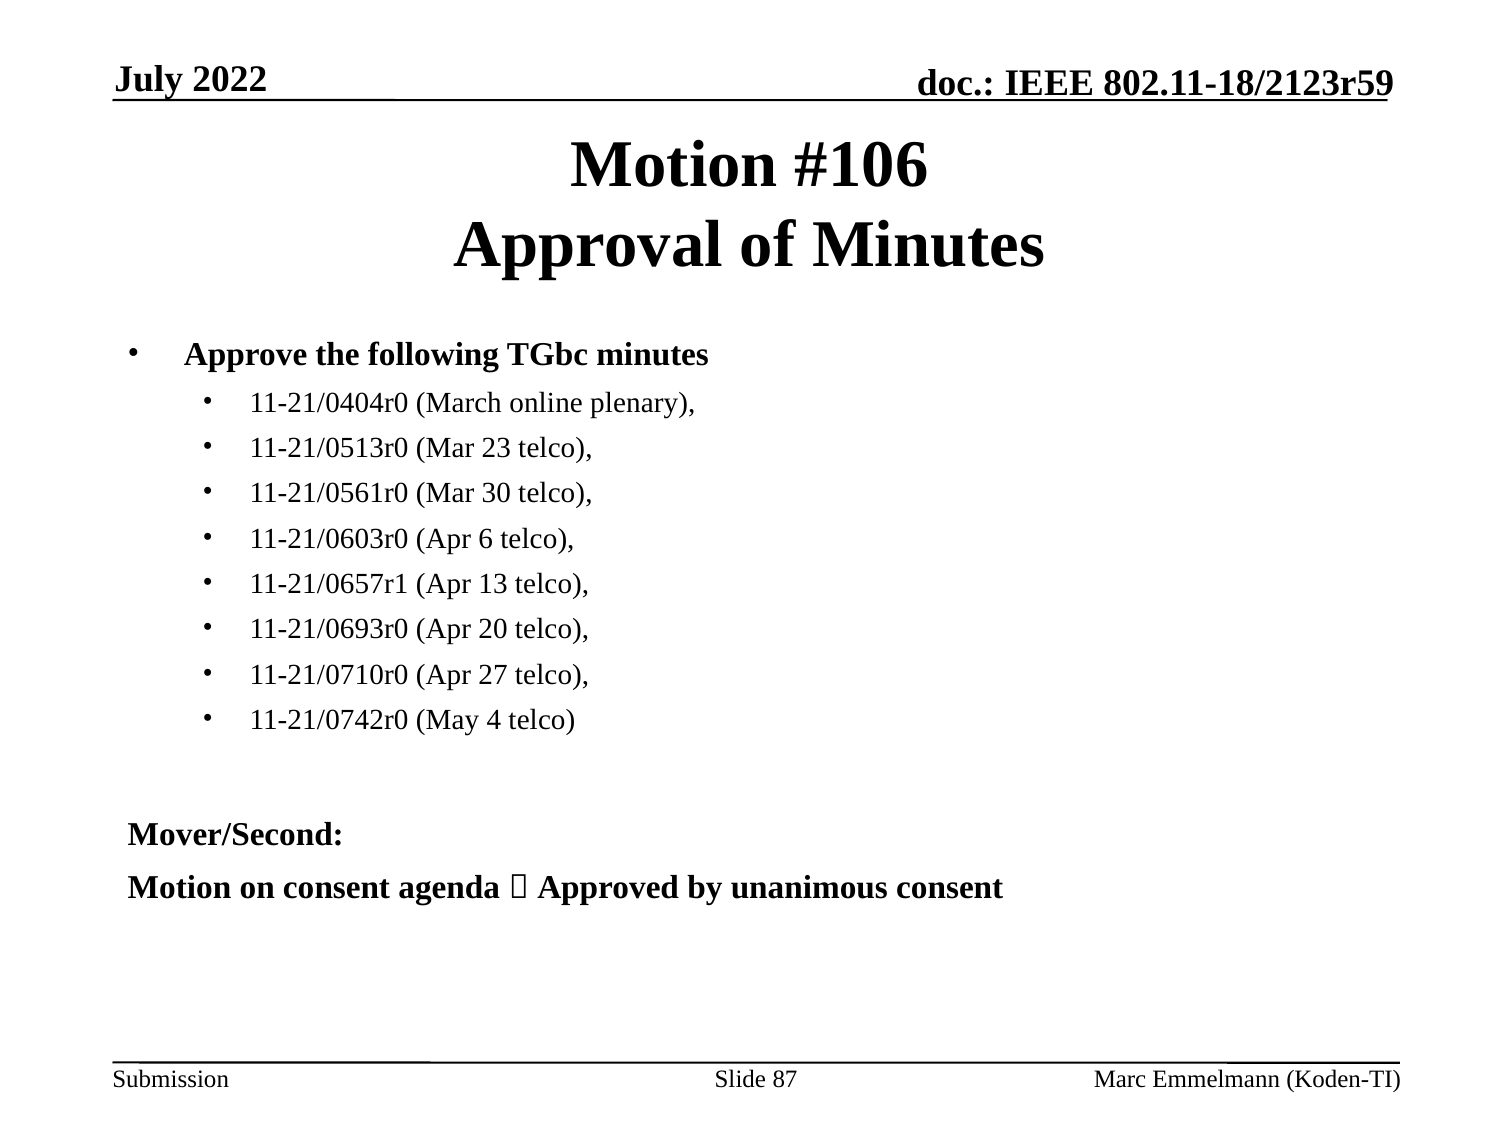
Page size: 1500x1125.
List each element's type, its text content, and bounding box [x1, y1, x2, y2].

footer Marc Emmelmann (Koden-TI) [878, 1061, 1402, 1093]
list Approve the following TGbc minutes 11-21/0404r0 (March online plenary), 11-21/0513r0 (Mar 23 telco), 11-21/0561r0 (Mar 30 telco), 11-21/0603r0 (Apr 6 telco), 11-21/0657r1 (Apr 13 telco), 11-21/0693r0 (Apr 20 telco), 11-21/0710r0 (Apr 27 telco), 11-21/0742r0 (May 4 telco) Mover/Second: Motion on consent agenda  Approved by unanimous consent [112, 324, 1388, 1000]
title Motion #106 Approval of Minutes [112, 112, 1388, 288]
slide_number Slide 87 [712, 1061, 800, 1123]
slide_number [114, 54, 423, 100]
